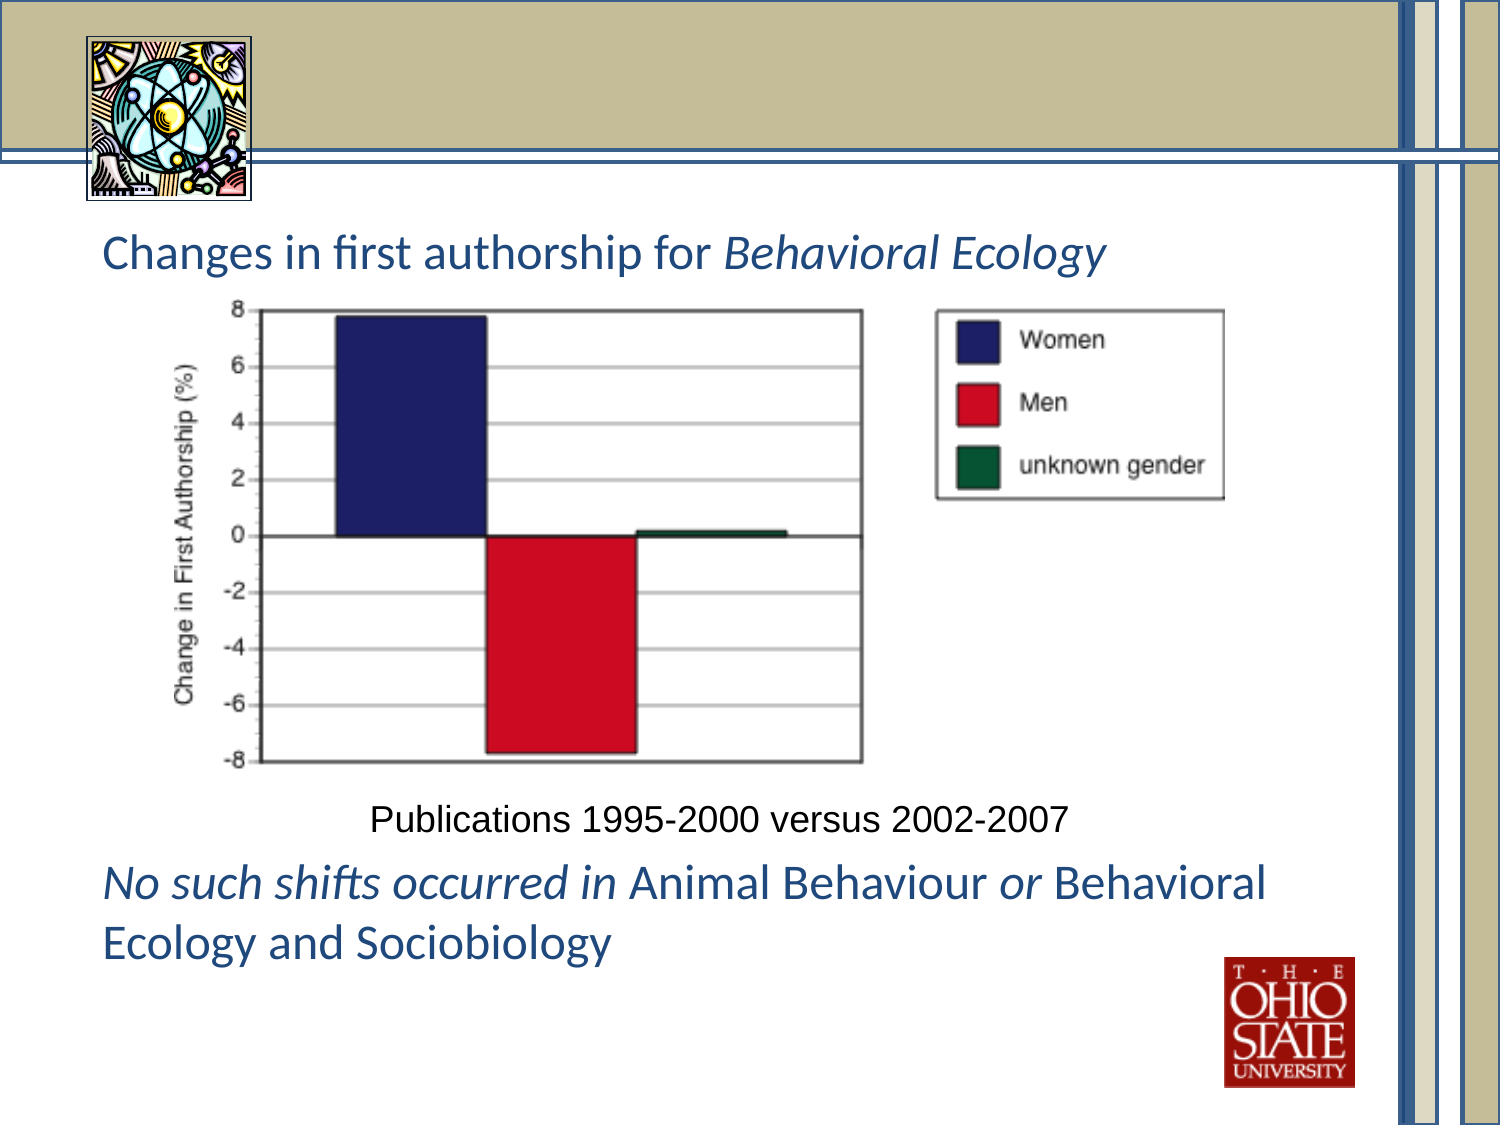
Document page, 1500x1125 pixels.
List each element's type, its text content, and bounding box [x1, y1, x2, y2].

list Changes in first authorship for Behavioral Ecology No such shifts occurred in Animal Behaviour or Behavioral Ecology and Sociobiology [87, 212, 1325, 1013]
picture [1224, 957, 1355, 1088]
text_box Publications 1995-2000 versus 2002-2007 [354, 787, 1085, 848]
picture [174, 299, 1226, 776]
